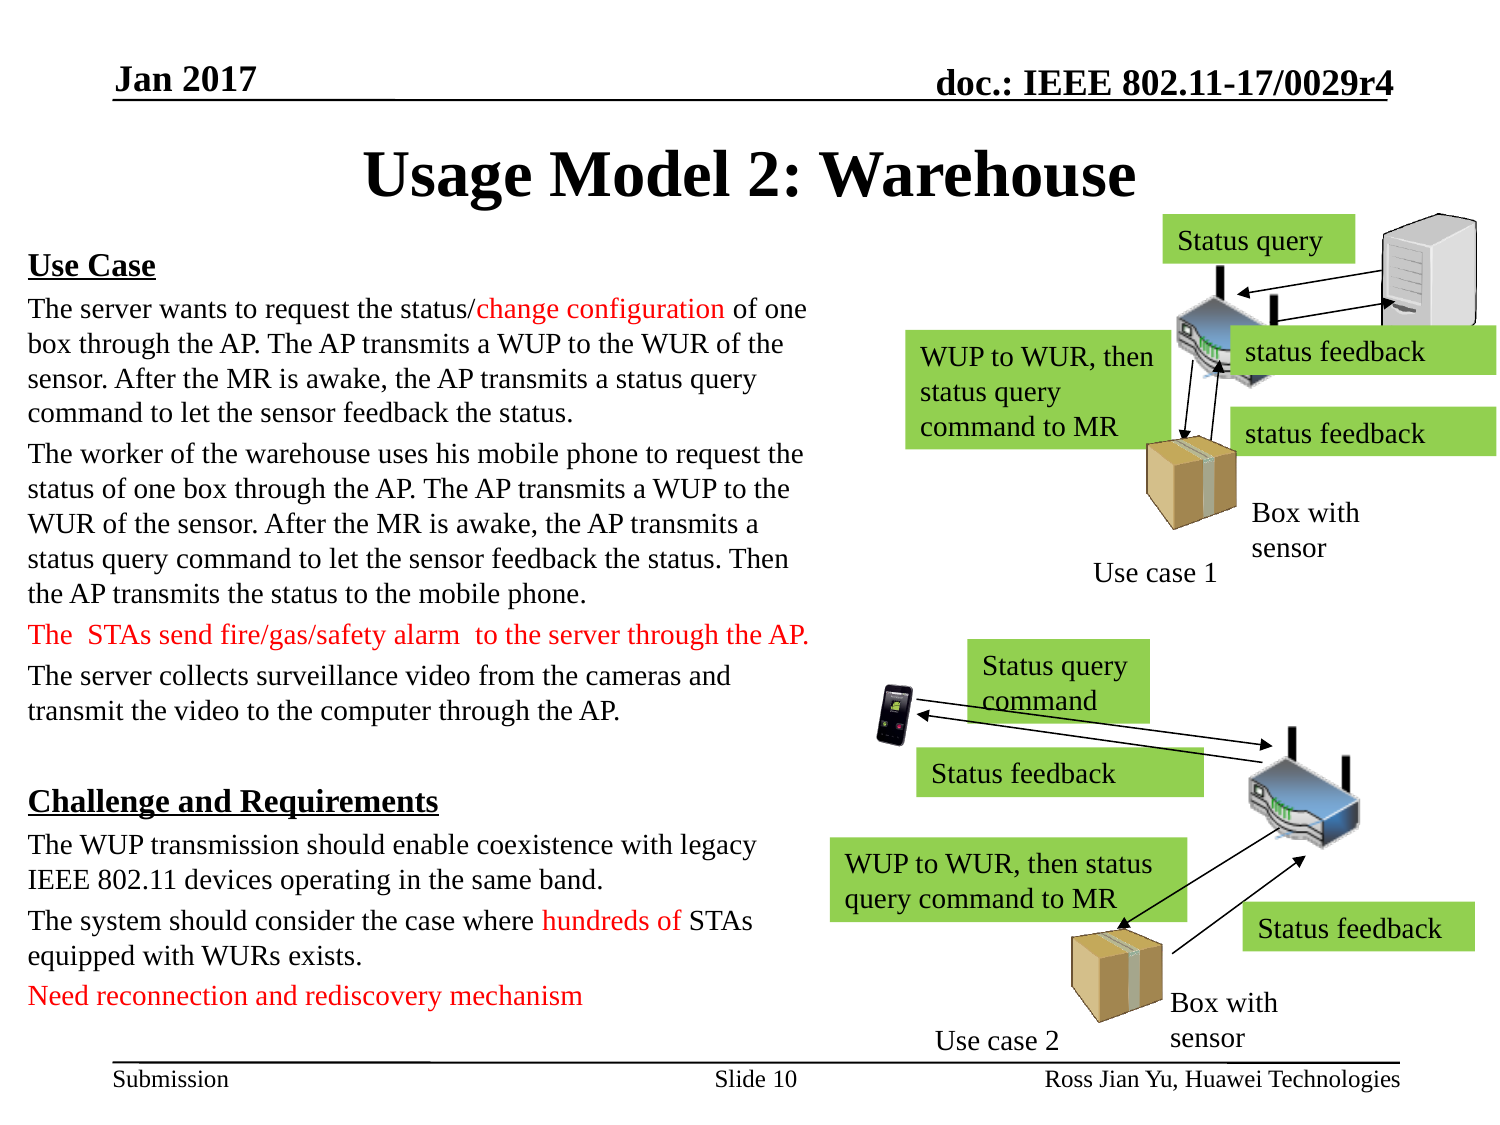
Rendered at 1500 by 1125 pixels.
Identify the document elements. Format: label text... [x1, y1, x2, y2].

text_box Use case 2 [919, 1014, 1112, 1064]
picture [1146, 435, 1238, 531]
text_box Use Case The server wants to request the status/change configuration of one box through the AP. The AP transmits a WUP to the WUR of the sensor. After the MR is awake, the AP transmits a status query command to let the sensor feedback the status. The worker of the warehouse uses his mobile phone to request the status of one box through the AP. The AP transmits a WUP to the WUR of the sensor. After the MR is awake, the AP transmits a status query command to let the sensor feedback the status. Then the AP transmits the status to the mobile phone. The STAs send fire/gas/safety alarm to the server through the AP. The server collects surveillance video from the cameras and transmit the video to the computer through the AP. Challenge and Requirements The WUP transmission should enable coexistence with legacy IEEE 802.11 devices operating in the same band. The system should consider the case where hundreds of STAs equipped with WURs exists. Need reconnection and rediscovery mechanism [12, 235, 833, 1025]
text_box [916, 698, 1273, 747]
text_box status feedback [1297, 325, 1497, 375]
text_box Status feedback [916, 770, 1204, 798]
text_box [916, 713, 1263, 763]
footer Ross Jian Yu, Huawei Technologies [878, 1061, 1402, 1093]
text_box Box with sensor [1155, 976, 1300, 1061]
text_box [1269, 301, 1396, 323]
picture [1173, 265, 1293, 395]
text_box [1210, 359, 1220, 434]
text_box Use case 1 [1078, 546, 1270, 597]
text_box Status feedback [1312, 901, 1475, 952]
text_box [1171, 855, 1307, 954]
slide_number Slide 10 [712, 1061, 800, 1123]
text_box WUP to WUR, then status query command to MR [905, 329, 1172, 450]
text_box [1236, 270, 1382, 295]
text_box status feedback [1230, 406, 1497, 457]
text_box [1183, 359, 1194, 434]
text_box Status query [1162, 214, 1356, 264]
text_box WUP to WUR, then status query command to MR [829, 837, 1111, 923]
text_box Status query command [967, 639, 1150, 697]
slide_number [114, 54, 423, 100]
picture [871, 677, 917, 751]
picture [1381, 213, 1477, 361]
picture [1071, 928, 1163, 1024]
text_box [1116, 827, 1280, 929]
picture [1246, 726, 1365, 856]
title Usage Model 2: Warehouse [112, 112, 1388, 227]
text_box Box with sensor [1236, 485, 1382, 571]
